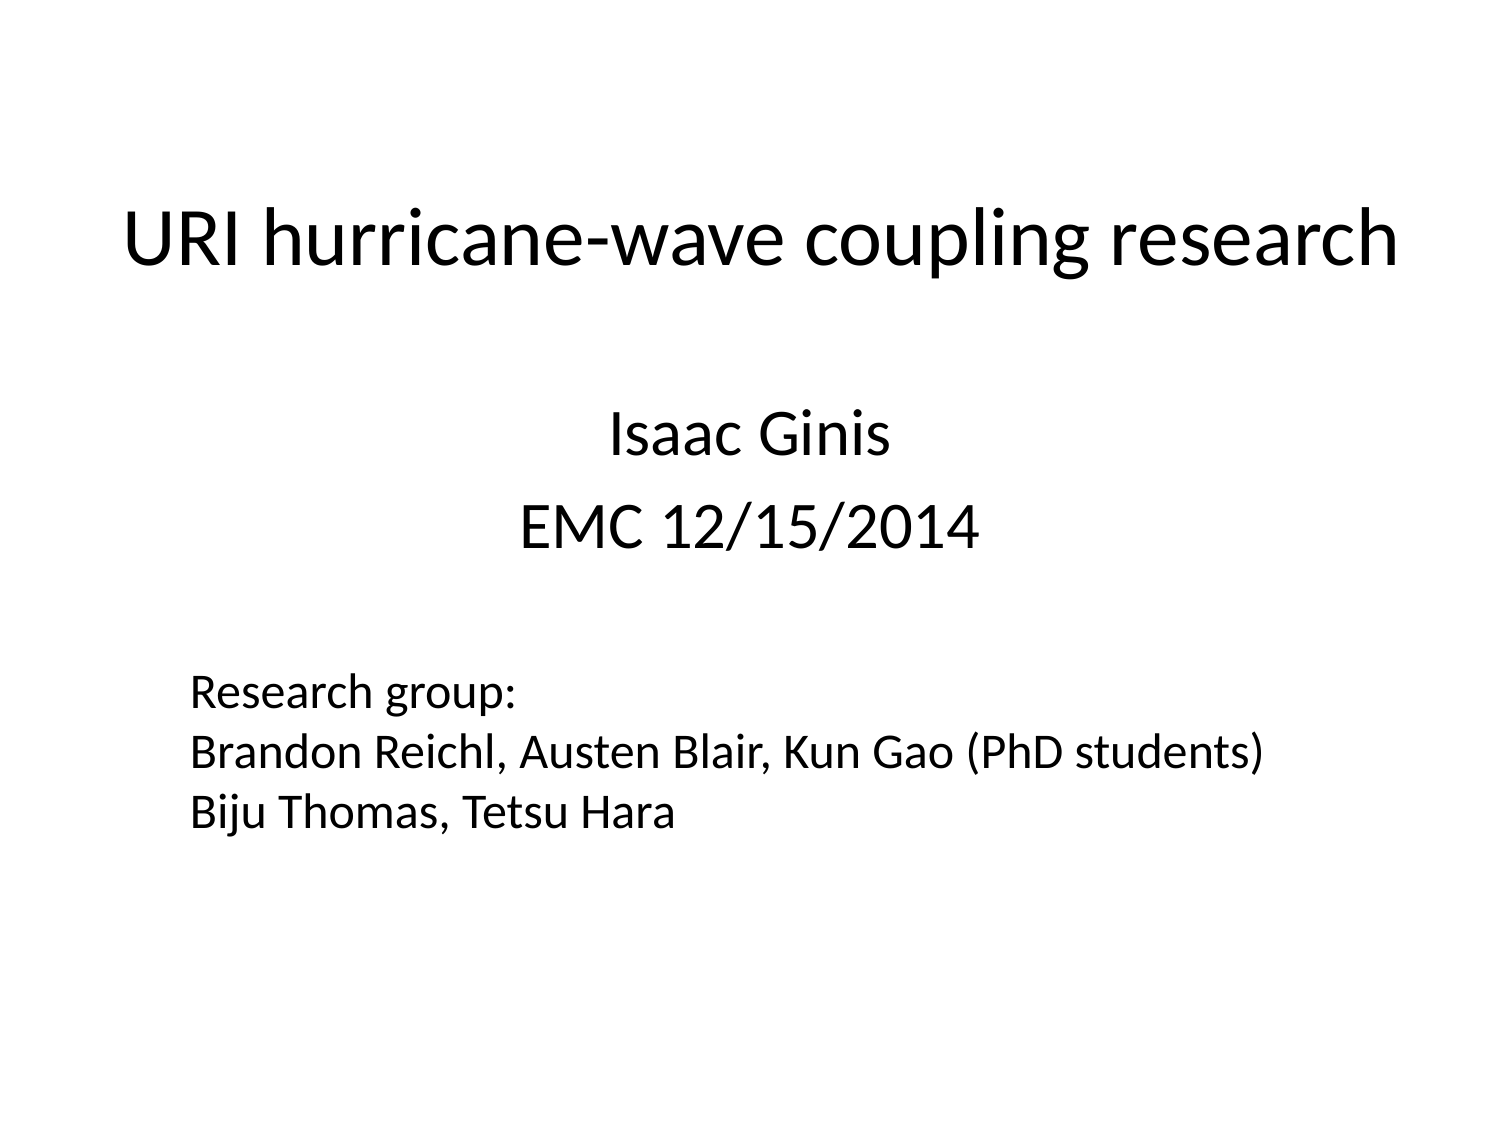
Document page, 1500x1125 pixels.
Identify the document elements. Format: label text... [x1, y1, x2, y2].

text_box Research group: Brandon Reichl, Austen Blair, Kun Gao (PhD students) Biju Thomas, Tetsu Hara [175, 650, 1281, 846]
title URI hurricane-wave coupling research [87, 138, 1438, 327]
list Isaac Ginis EMC 12/15/2014 [75, 381, 1425, 619]
